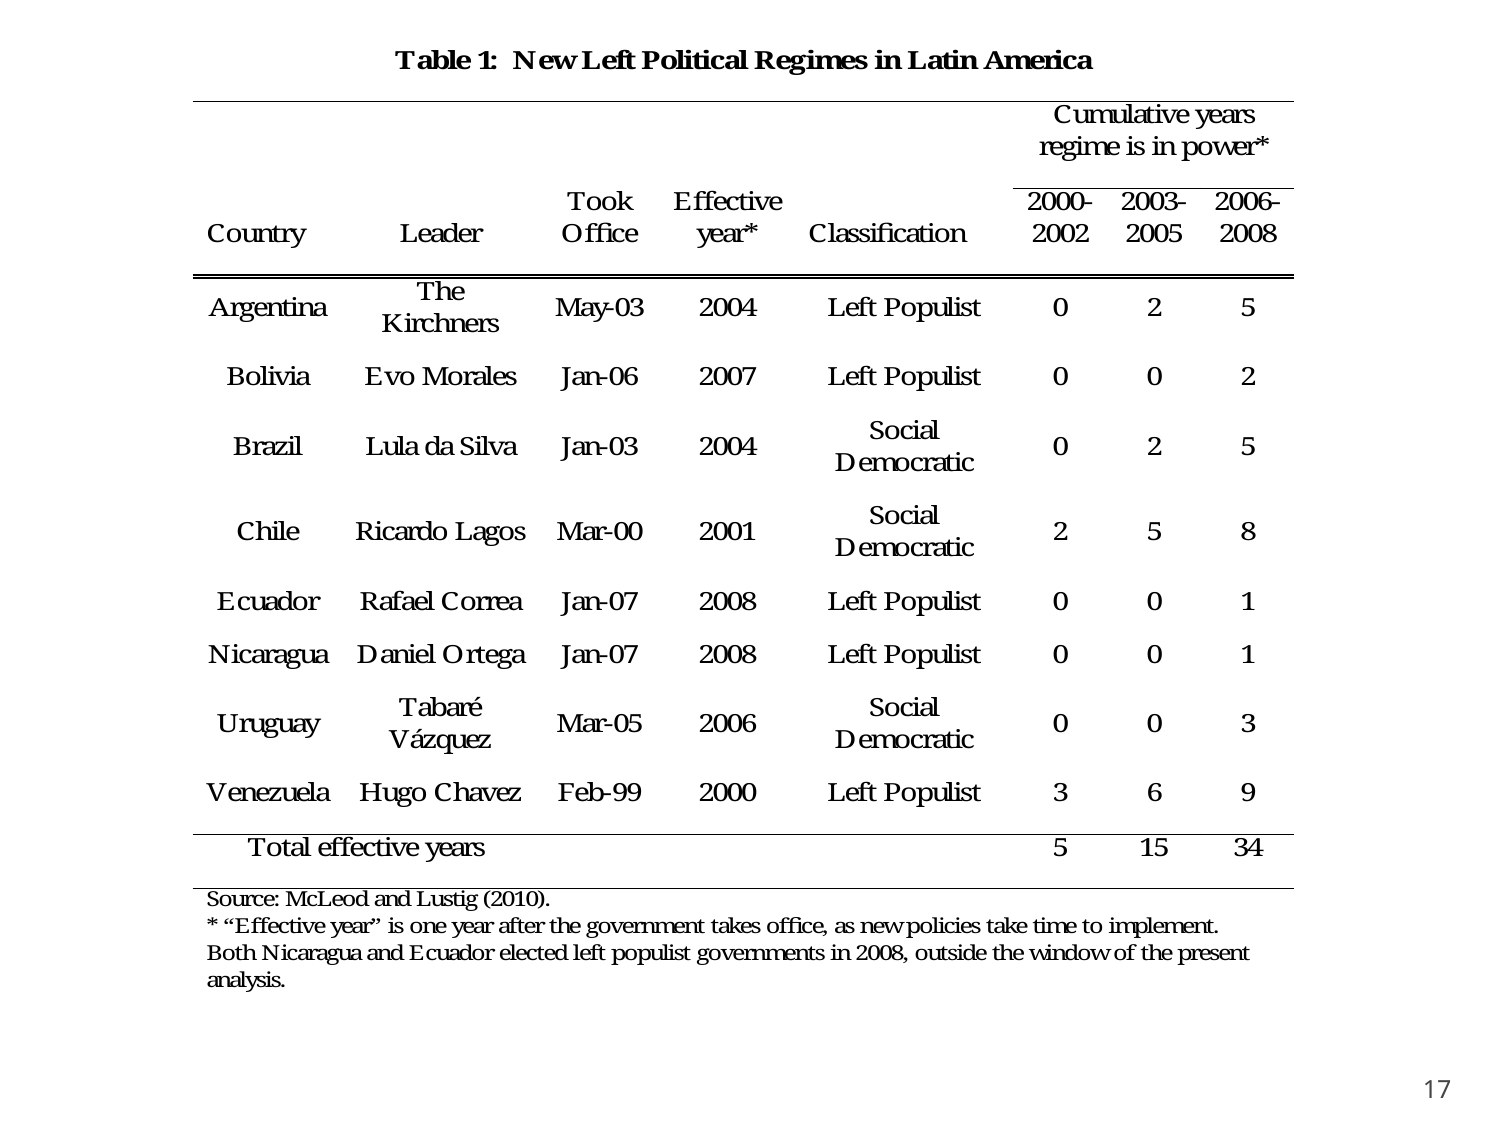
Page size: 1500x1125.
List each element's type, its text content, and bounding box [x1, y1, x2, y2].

slide_number 17 [1345, 1062, 1467, 1108]
picture [135, 47, 1353, 1077]
